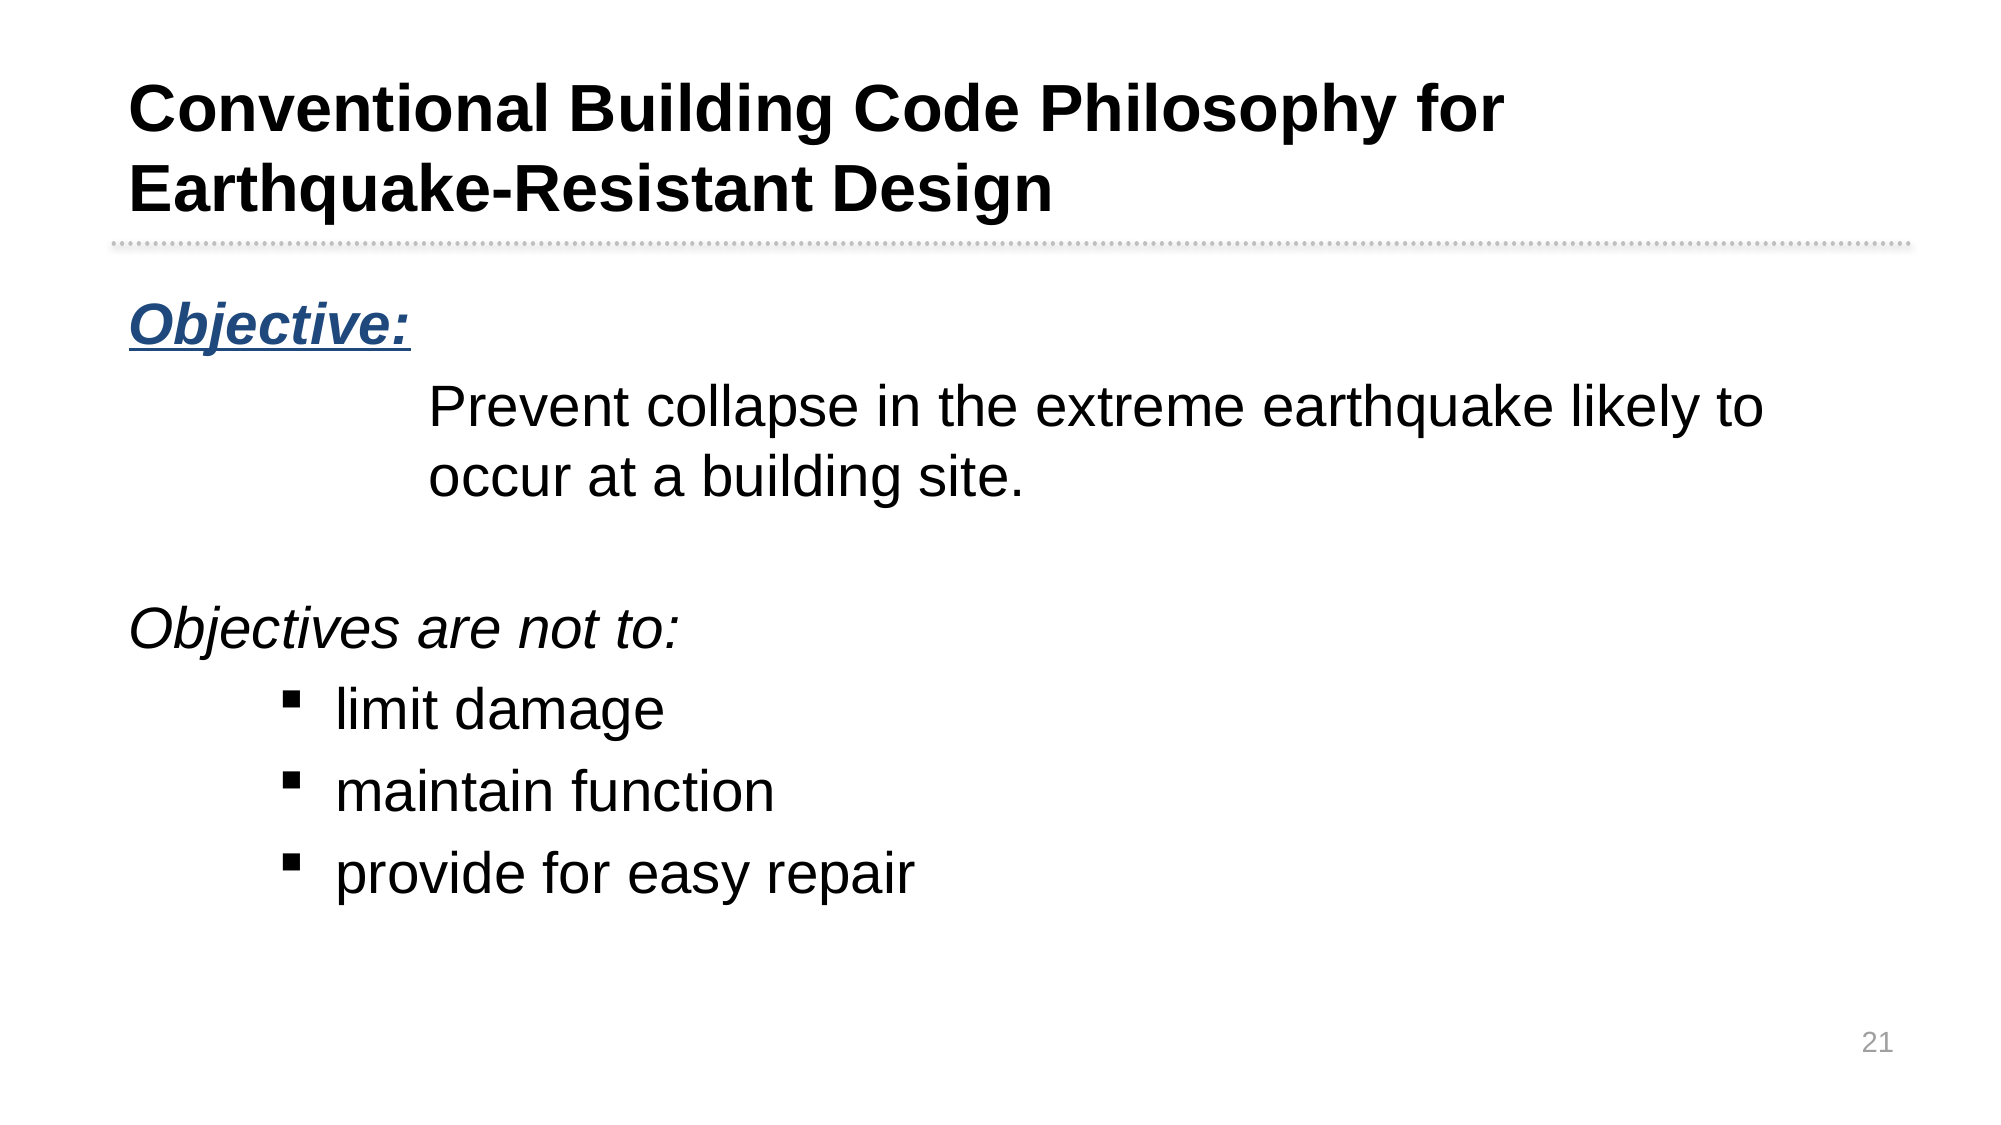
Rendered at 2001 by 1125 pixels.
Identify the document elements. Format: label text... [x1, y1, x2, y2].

slide_number 21 [1442, 1010, 1910, 1071]
list Objective: Prevent collapse in the extreme earthquake likely to occur at a building site. Objectives are not to: limit damage maintain function provide for easy repair [113, 278, 1910, 1011]
list Conventional Building Code Philosophy for Earthquake-Resistant Design [113, 70, 1910, 232]
